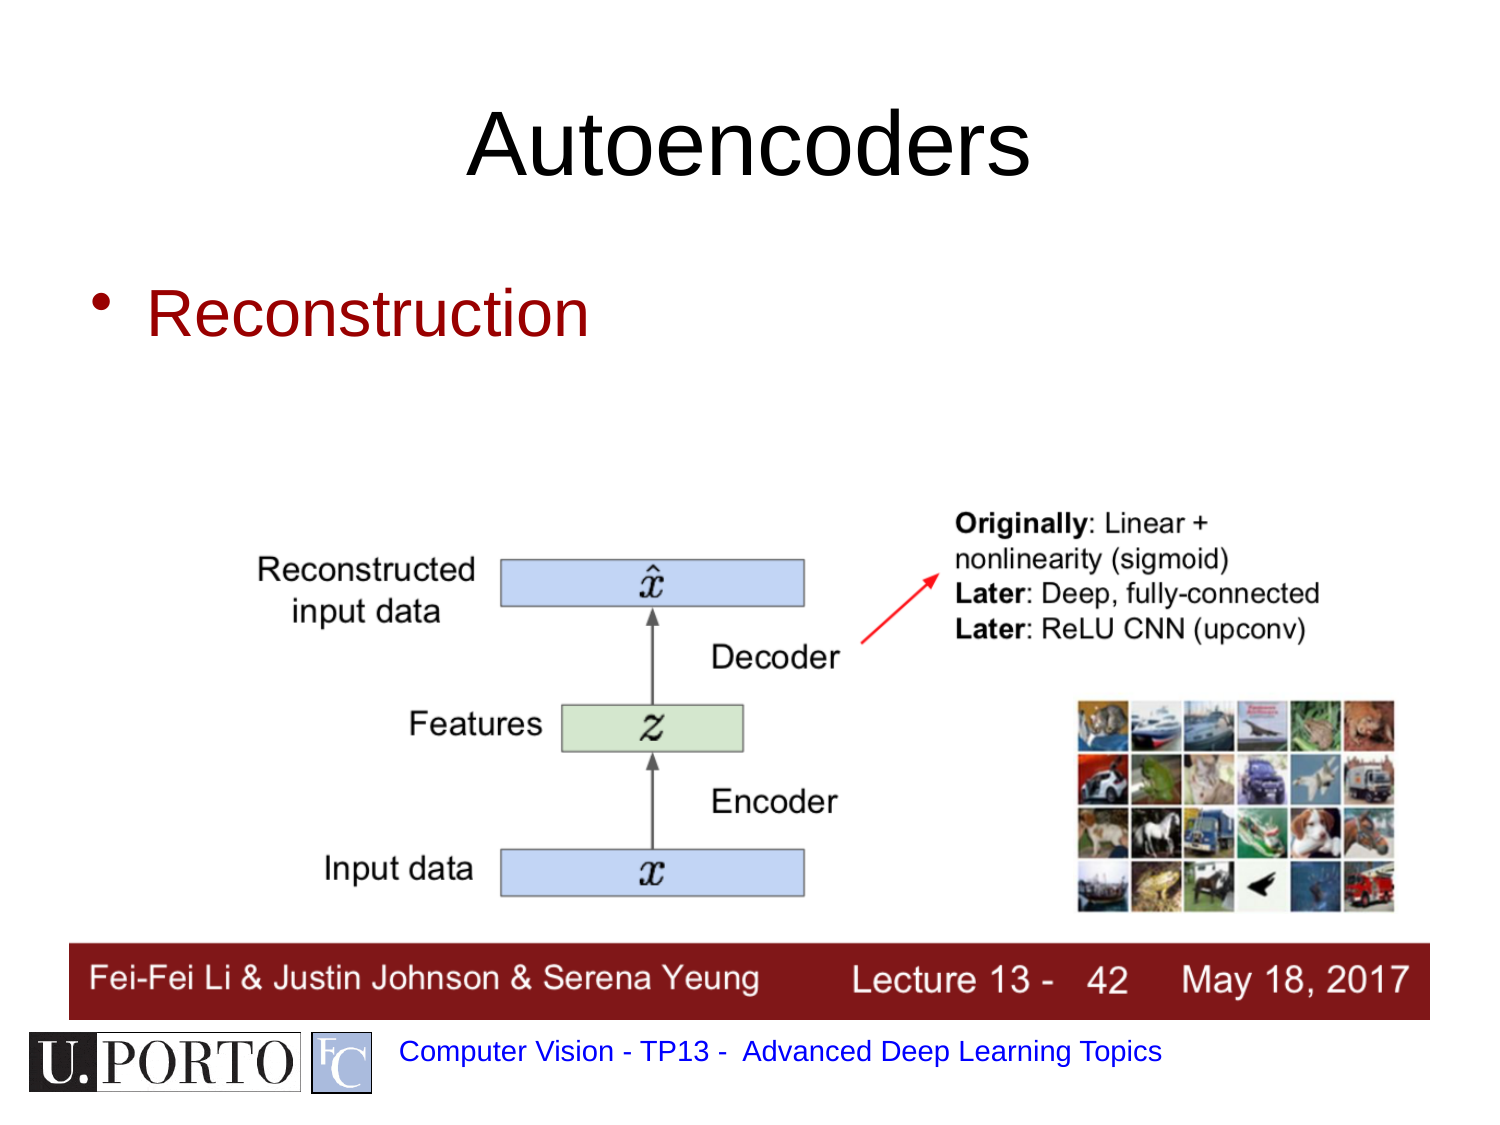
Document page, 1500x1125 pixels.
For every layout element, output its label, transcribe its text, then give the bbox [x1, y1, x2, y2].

list Reconstruction [75, 262, 1425, 533]
title Autoencoders [75, 45, 1425, 233]
footer Computer Vision - TP13 - Advanced Deep Learning Topics [383, 1027, 1306, 1103]
picture [313, 1033, 371, 1092]
picture [69, 493, 1431, 1020]
picture [29, 1032, 301, 1092]
